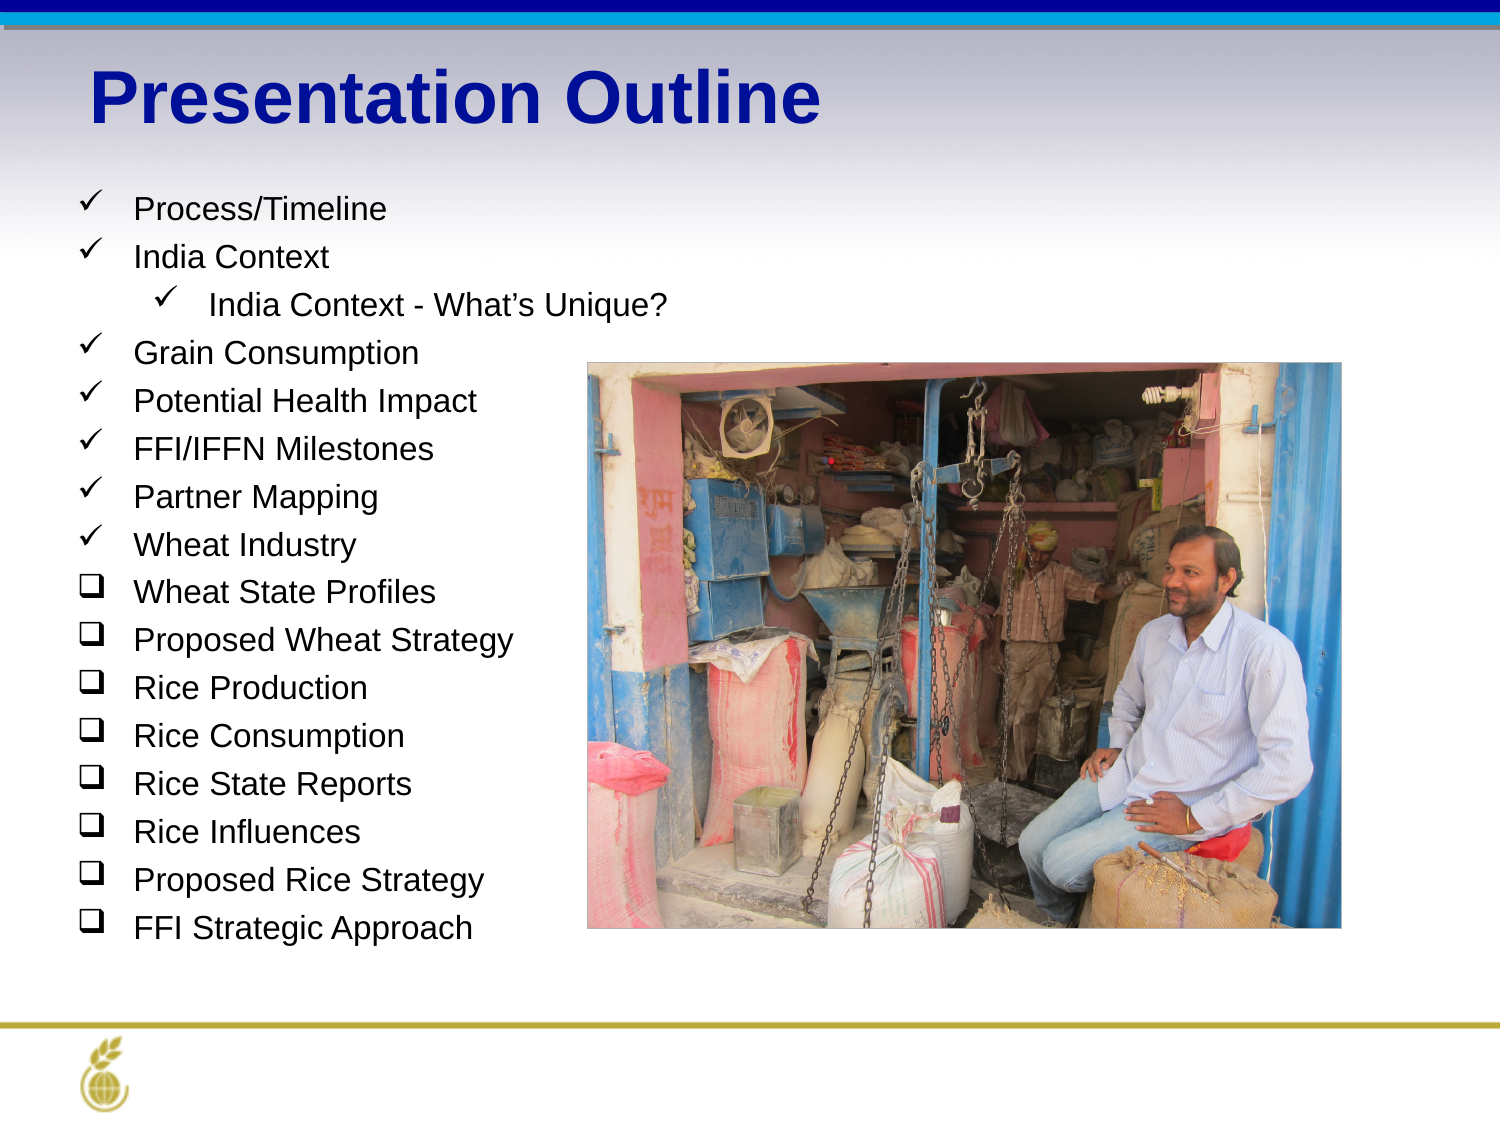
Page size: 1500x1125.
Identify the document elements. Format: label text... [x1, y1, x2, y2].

text_box Process/Timeline India Context India Context - What’s Unique? Grain Consumption Potential Health Impact FFI/IFFN Milestones Partner Mapping Wheat Industry Wheat State Profiles Proposed Wheat Strategy Rice Production Rice Consumption Rice State Reports Rice Influences Proposed Rice Strategy FFI Strategic Approach [62, 172, 713, 954]
text_box Presentation Outline [74, 0, 1425, 188]
picture [0, 26, 1500, 1125]
